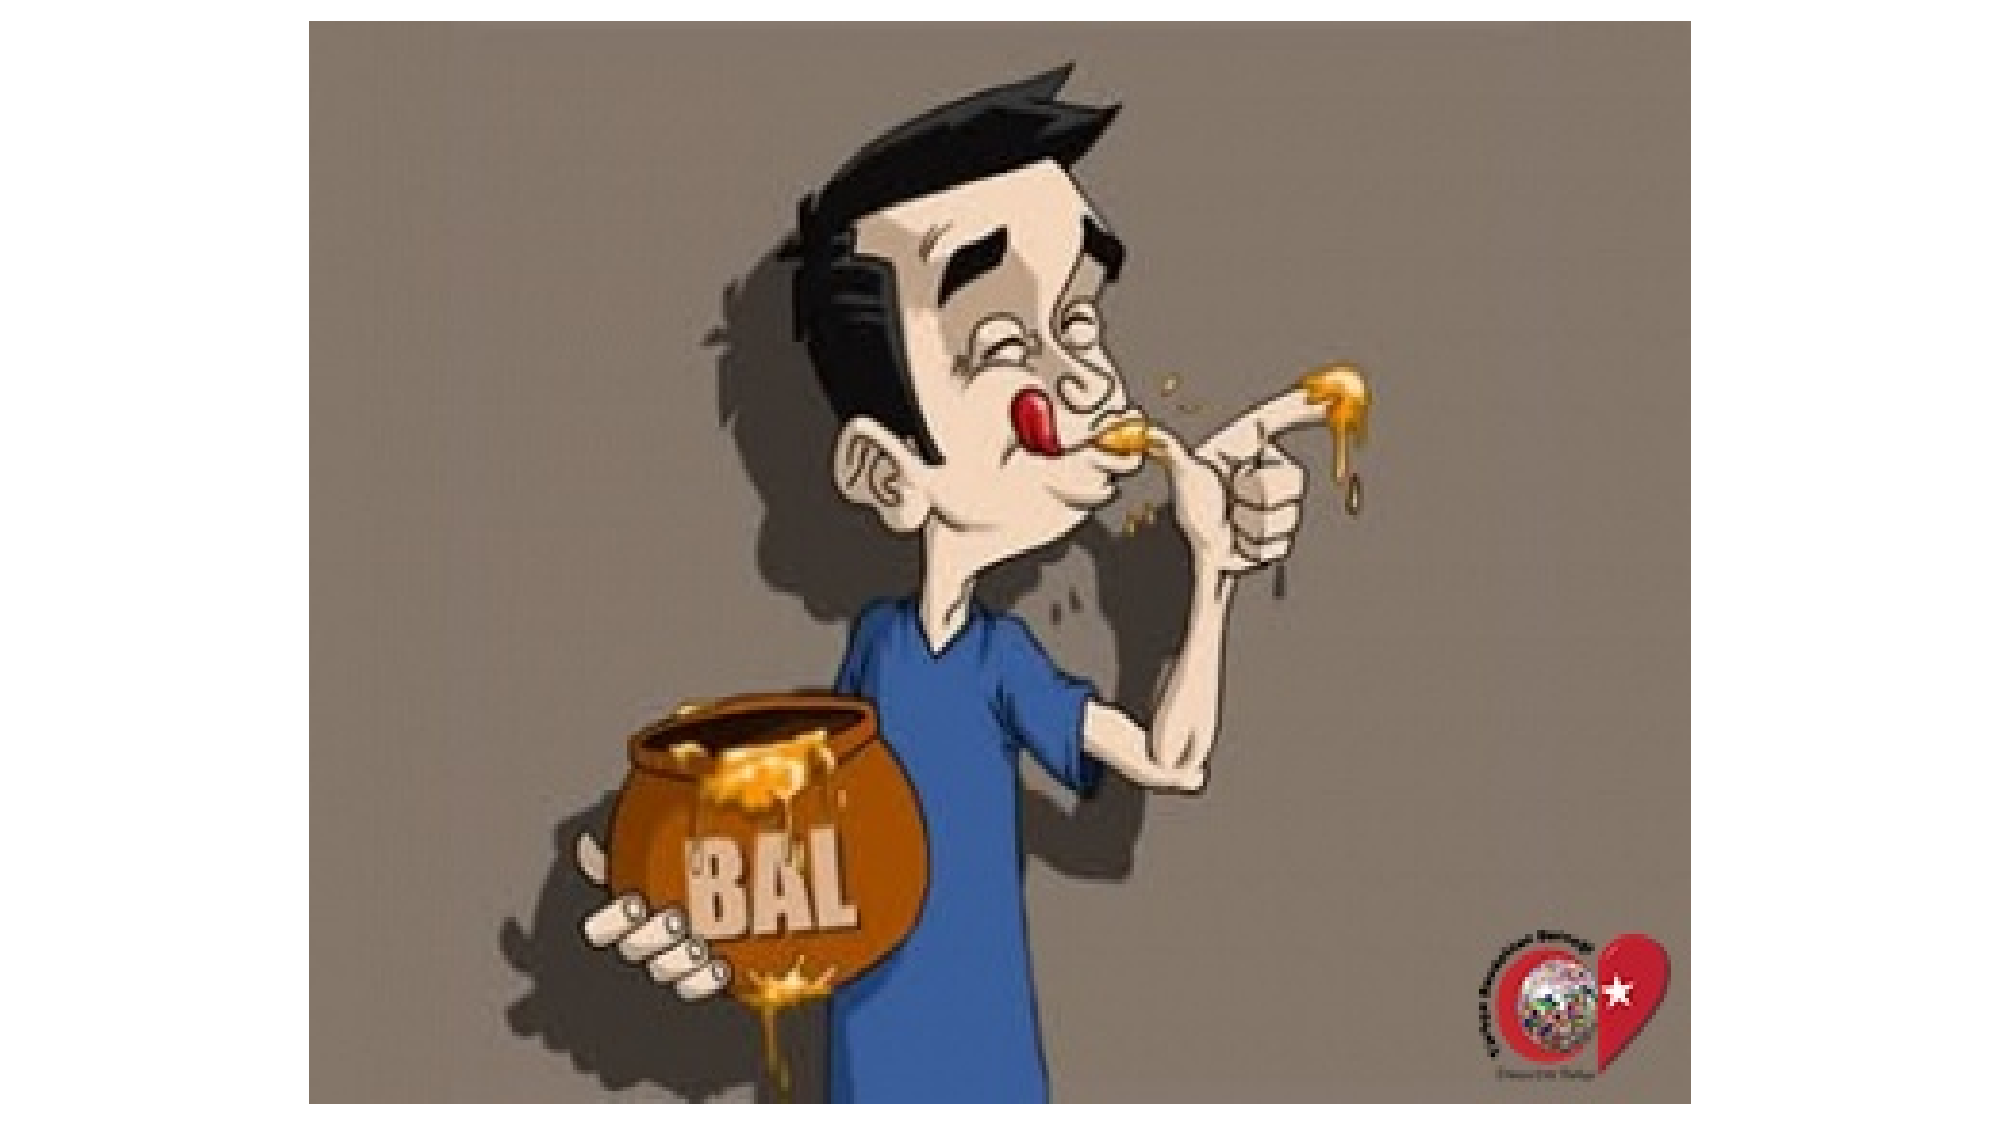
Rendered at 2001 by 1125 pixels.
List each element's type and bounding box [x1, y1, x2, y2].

picture [309, 20, 1691, 1104]
